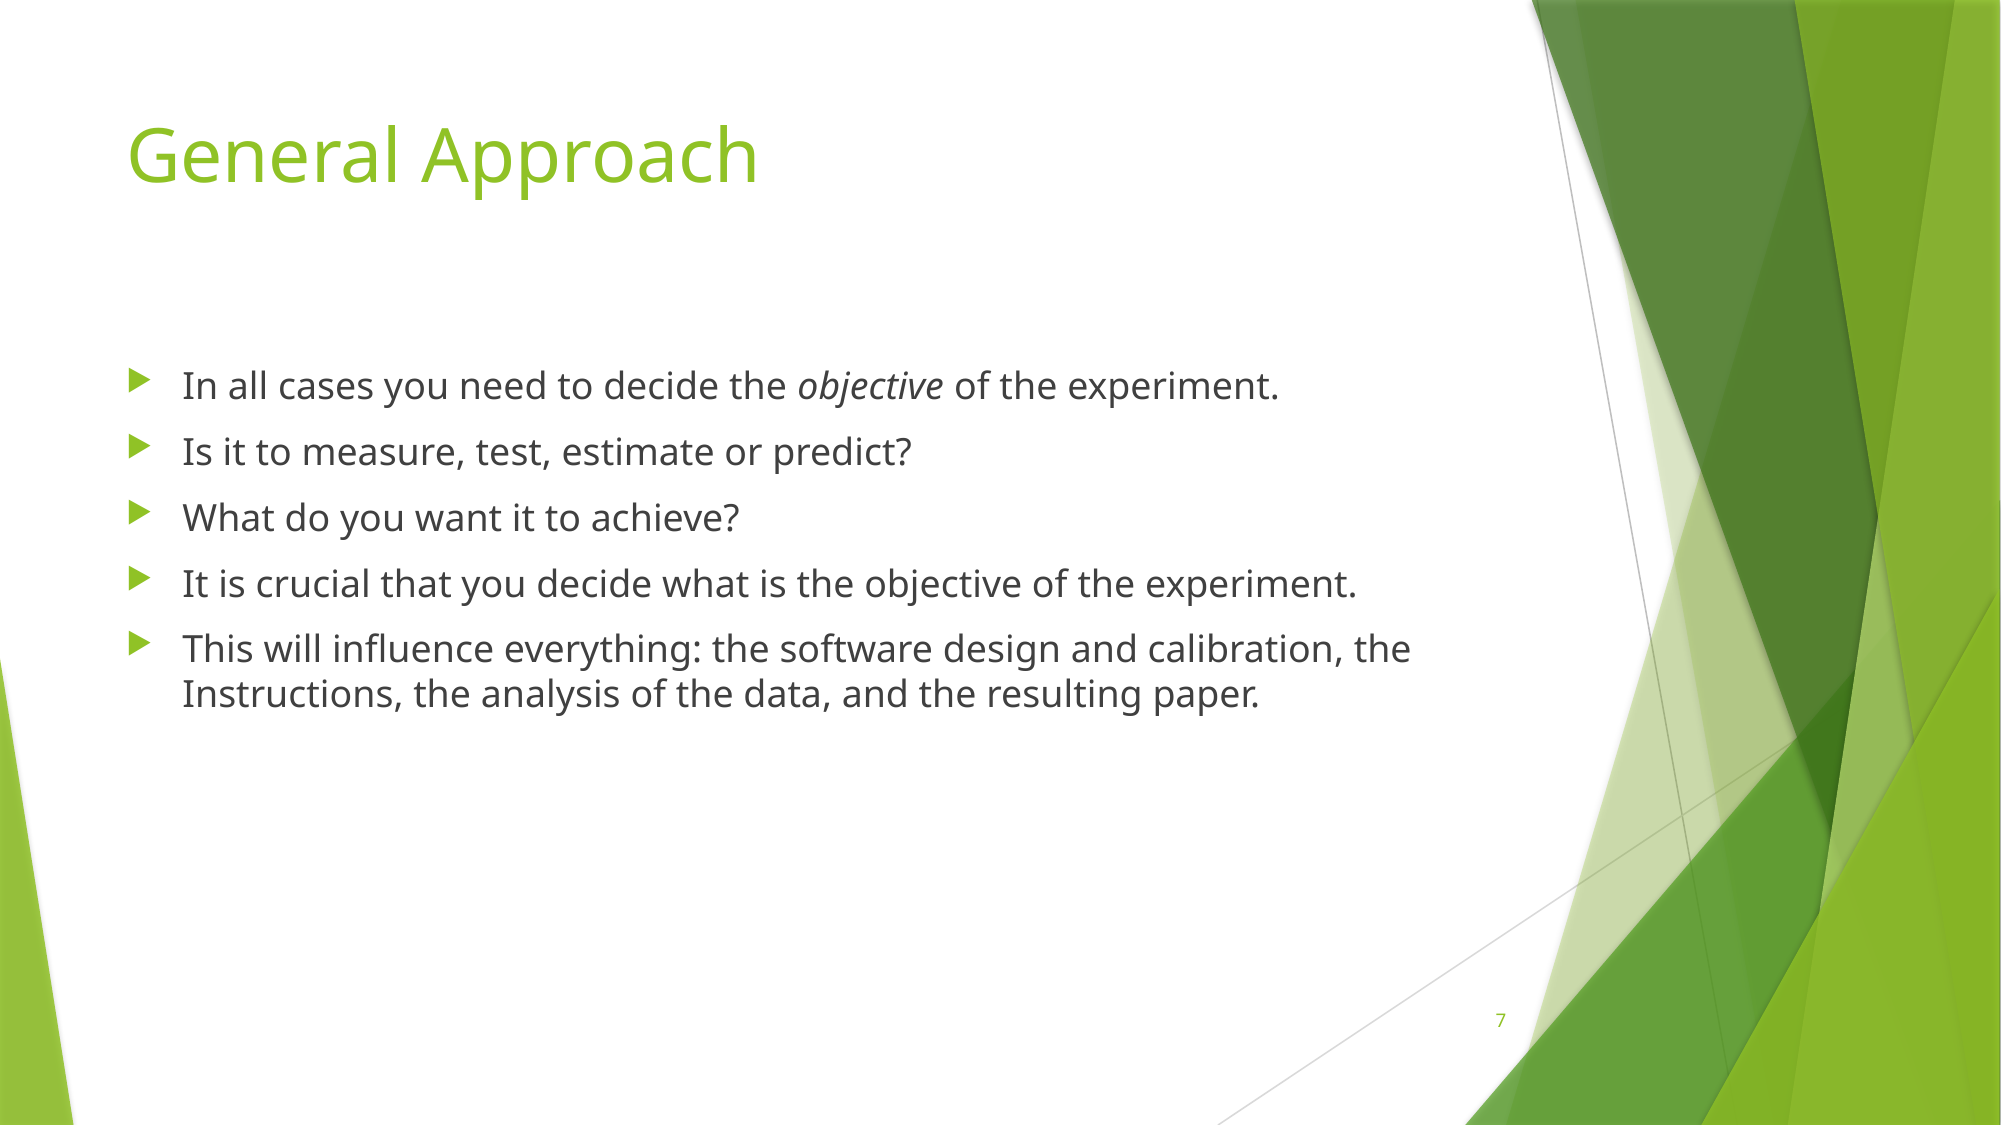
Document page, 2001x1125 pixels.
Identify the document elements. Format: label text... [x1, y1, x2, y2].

list In all cases you need to decide the objective of the experiment. Is it to measure, test, estimate or predict? What do you want it to achieve? It is crucial that you decide what is the objective of the experiment. This will influence everything: the software design and calibration, the Instructions, the analysis of the data, and the resulting paper. [111, 354, 1522, 992]
title General Approach [111, 99, 1522, 317]
slide_number 7 [1409, 991, 1522, 1051]
